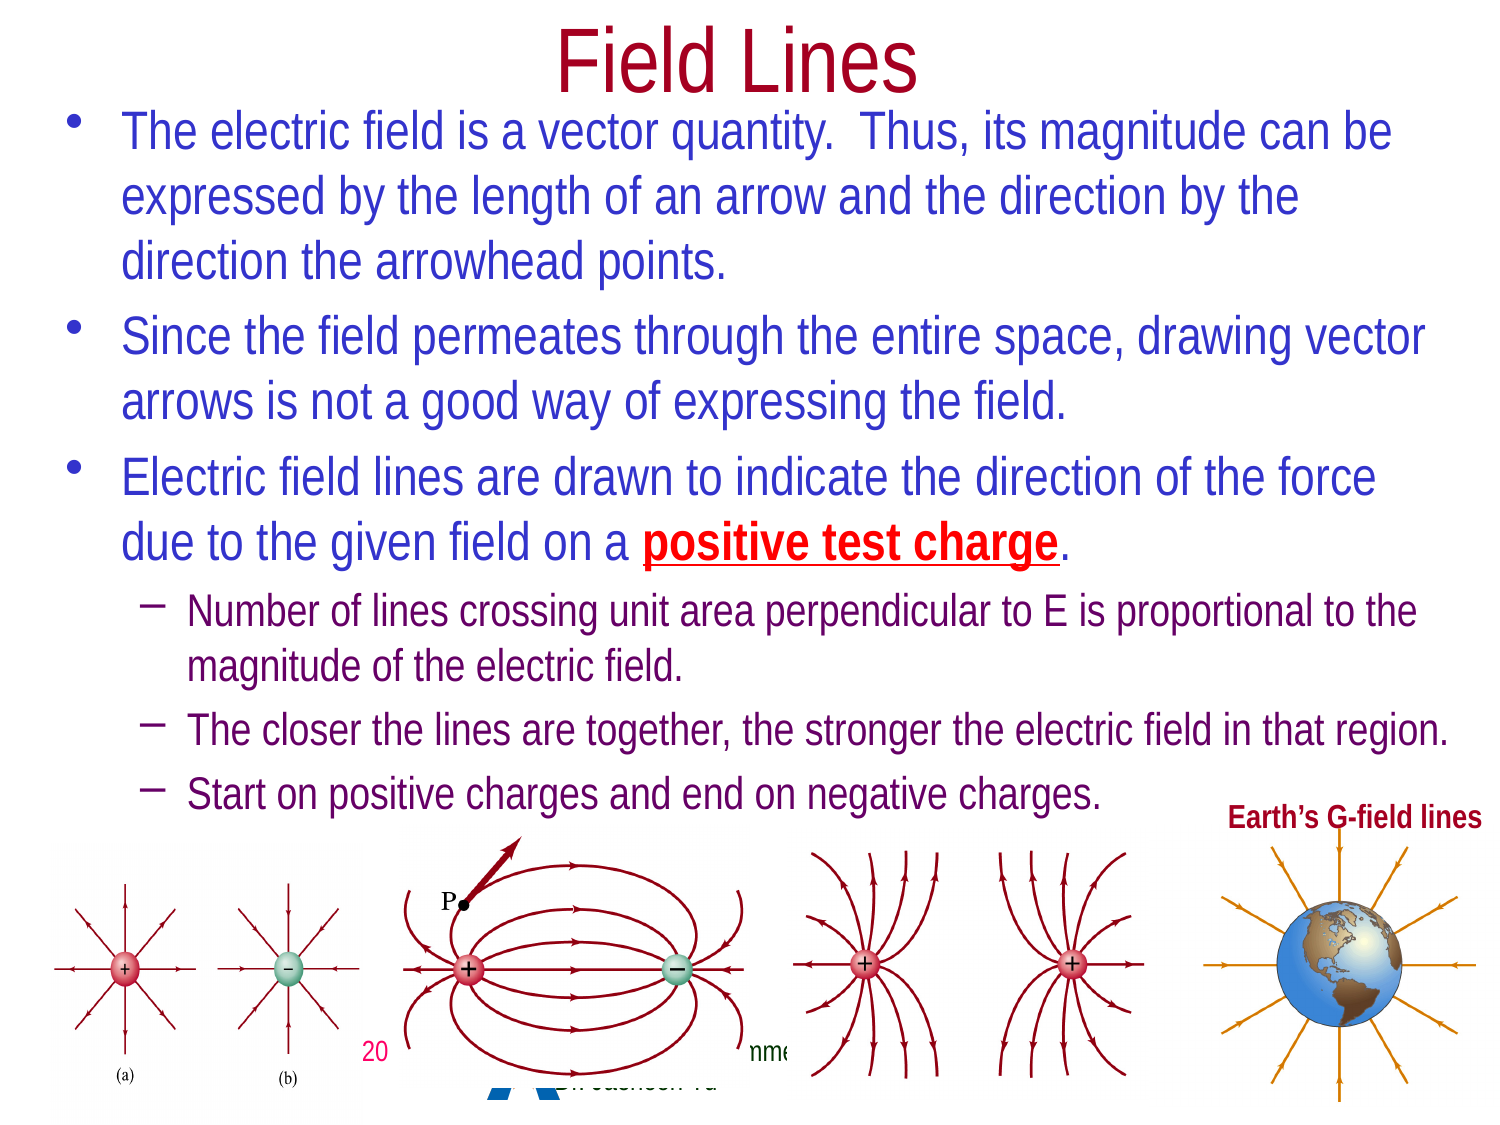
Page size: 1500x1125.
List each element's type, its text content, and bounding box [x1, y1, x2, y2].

picture [787, 824, 1500, 1107]
text_box Earth’s G-field lines [1213, 787, 1498, 823]
list The electric field is a vector quantity. Thus, its magnitude can be expressed by the length of an arrow and the direction by the direction the arrowhead points. Since the field permeates through the entire space, drawing vector arrows is not a good way of expressing the field. Electric field lines are drawn to indicate the direction of the force due to the given field on a positive test charge. Number of lines crossing unit area perpendicular to E is proportional to the magnitude of the electric field. The closer the lines are together, the stronger the electric field in that region. Start on positive charges and end on negative charges. [49, 87, 1476, 863]
picture [399, 824, 751, 1100]
picture [49, 843, 363, 1125]
title Field Lines [74, 0, 1401, 87]
footer PHYS 1444-001, Summer 2020 Dr. Jaehoon Yu [512, 1024, 782, 1101]
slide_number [366, 1024, 426, 1101]
